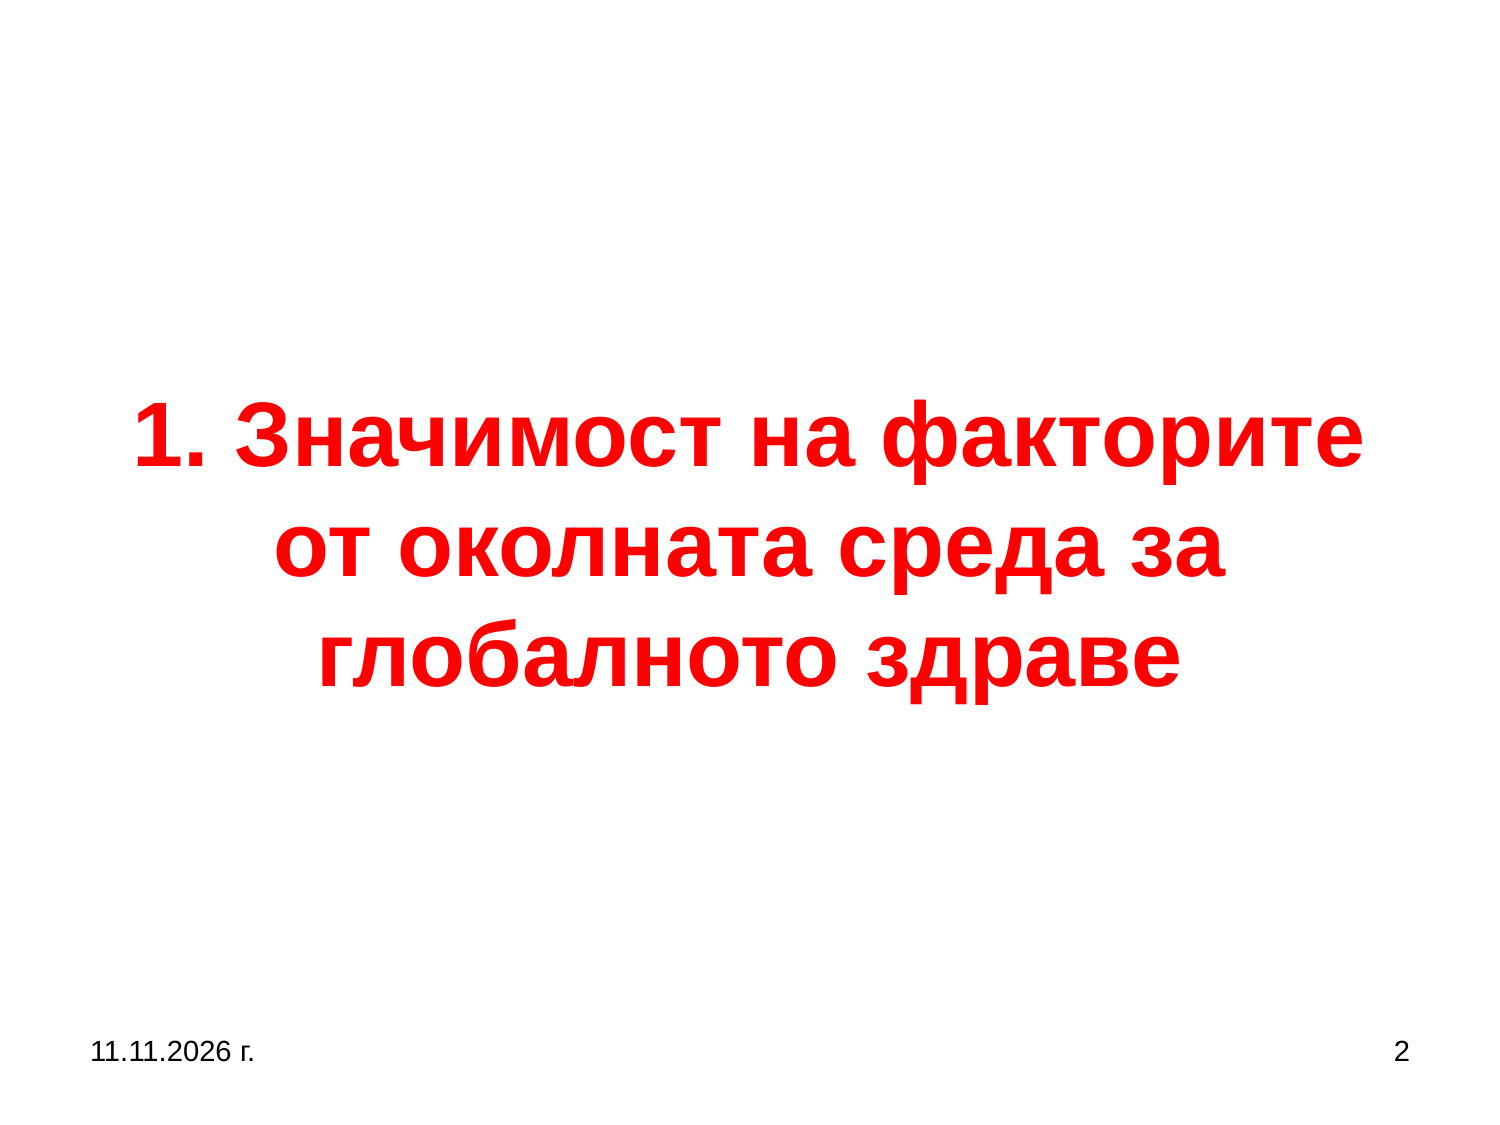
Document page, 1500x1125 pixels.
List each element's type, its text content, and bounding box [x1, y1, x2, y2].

title 1. Значимост на факторите от околната среда за глобалното здраве [75, 45, 1425, 1035]
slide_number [75, 1024, 425, 1103]
slide_number 2 [1074, 1024, 1425, 1103]
